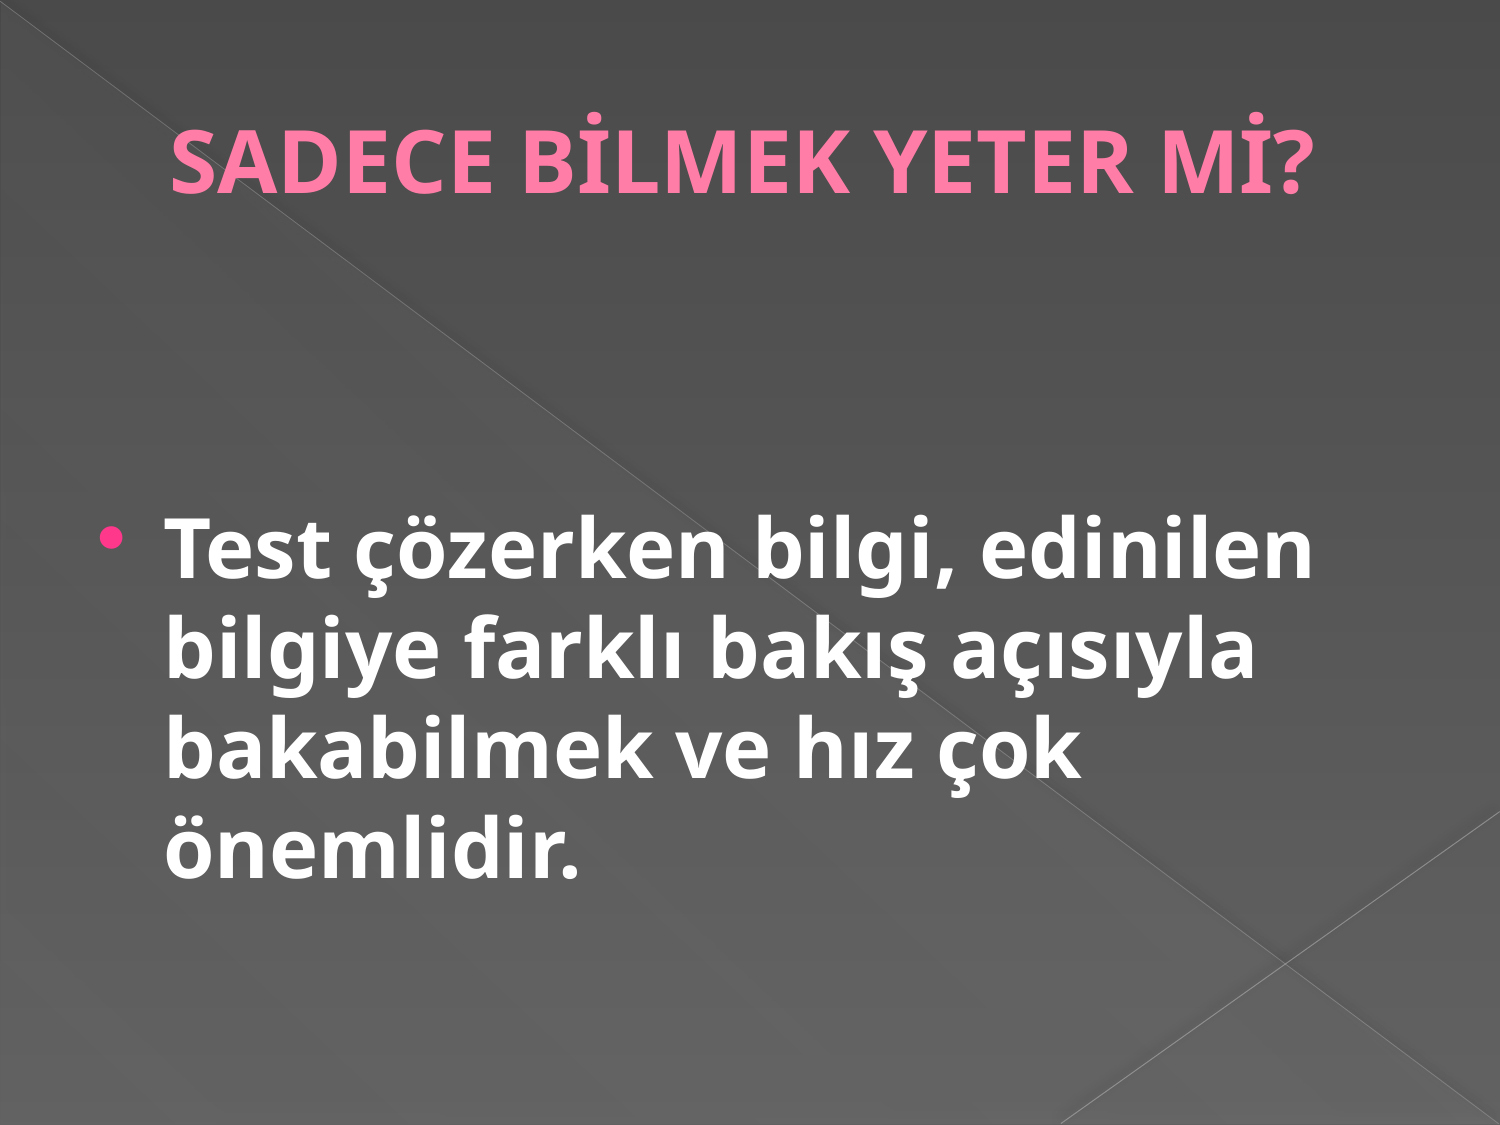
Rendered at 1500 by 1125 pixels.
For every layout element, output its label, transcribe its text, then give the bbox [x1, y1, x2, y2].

list Test çözerken bilgi, edinilen bilgiye farklı bakış açısıyla bakabilmek ve hız çok önemlidir. [75, 308, 1425, 1059]
title SADECE BİLMEK YETER Mİ? [75, 43, 1425, 274]
